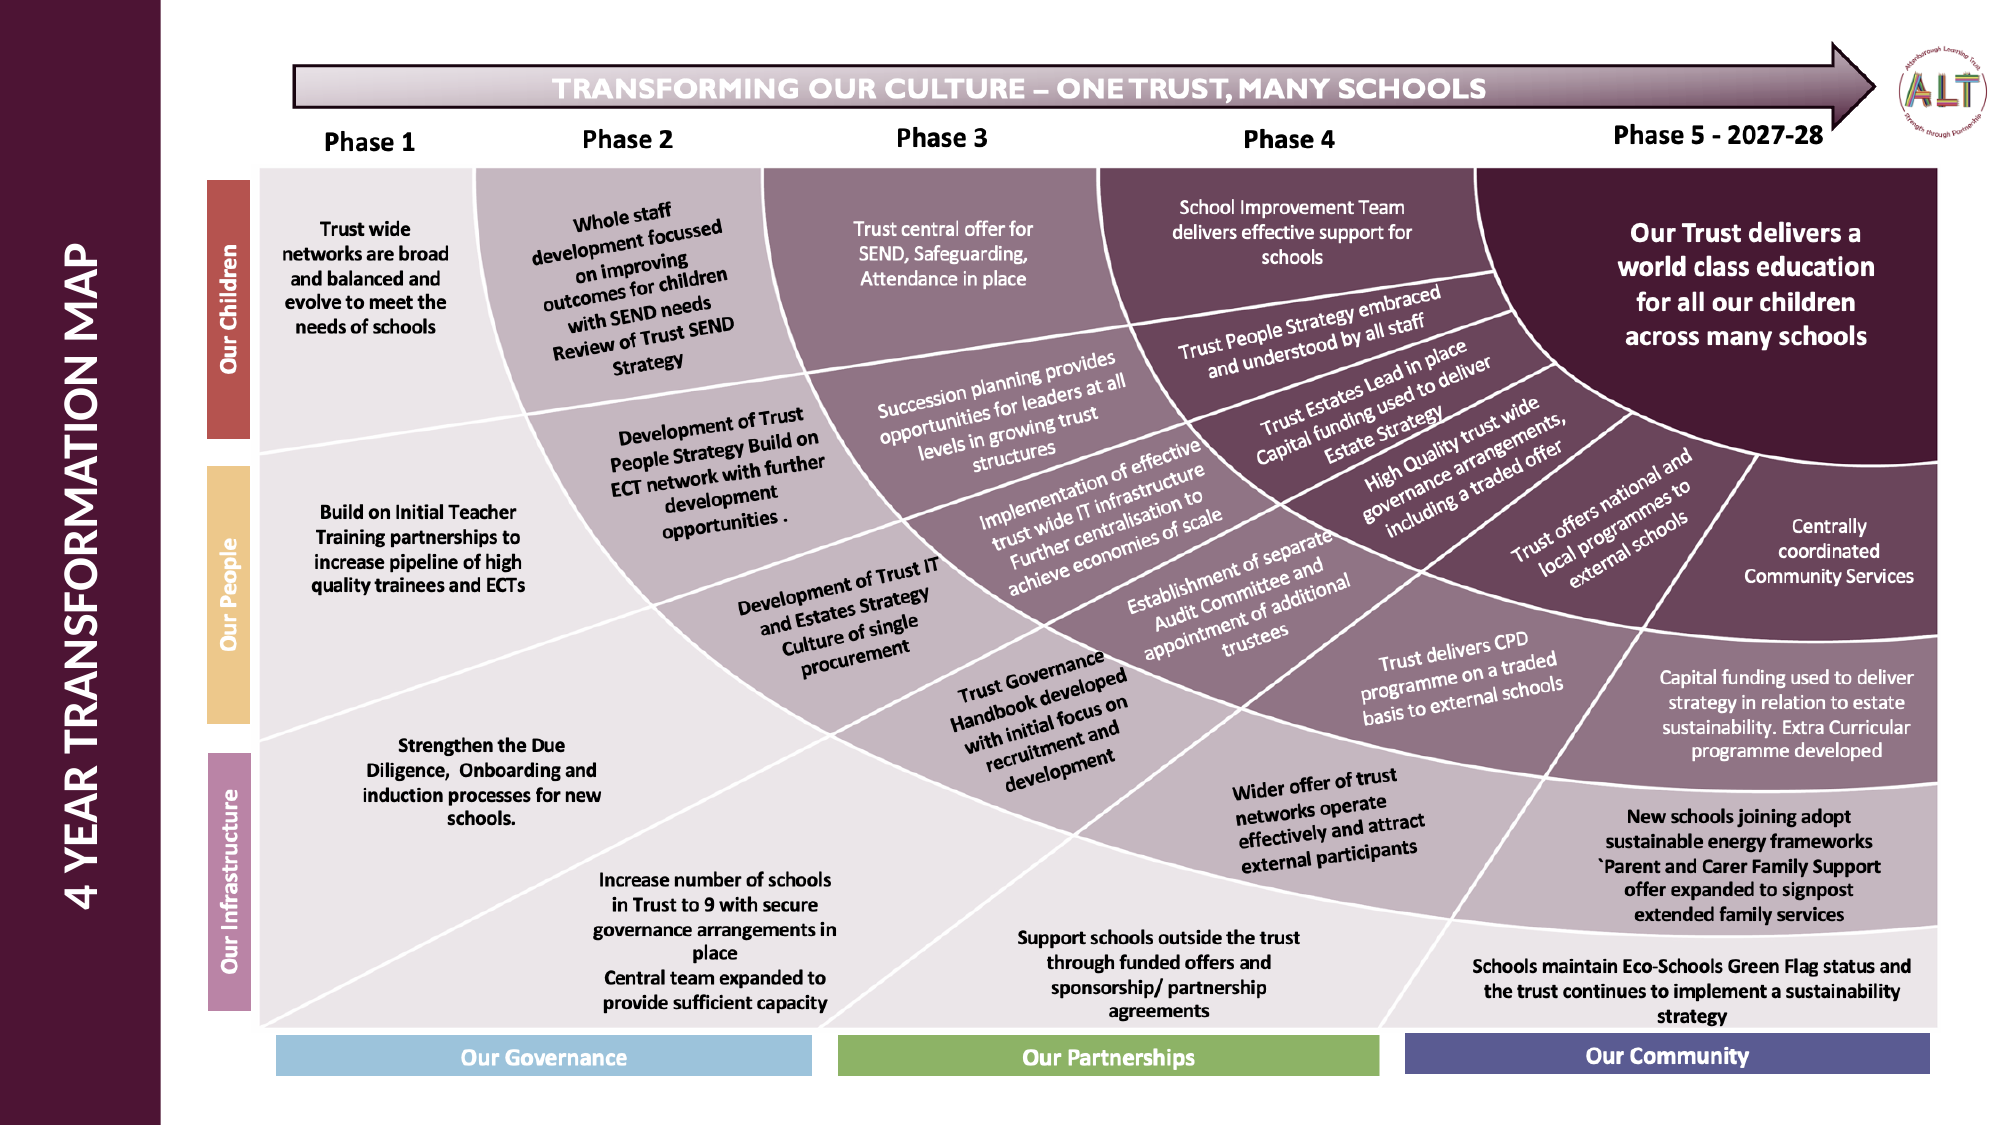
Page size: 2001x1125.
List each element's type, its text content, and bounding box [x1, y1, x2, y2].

text_box 4 year Transformation map [39, 200, 121, 925]
text_box [0, 0, 162, 1125]
picture [162, 16, 2000, 1099]
